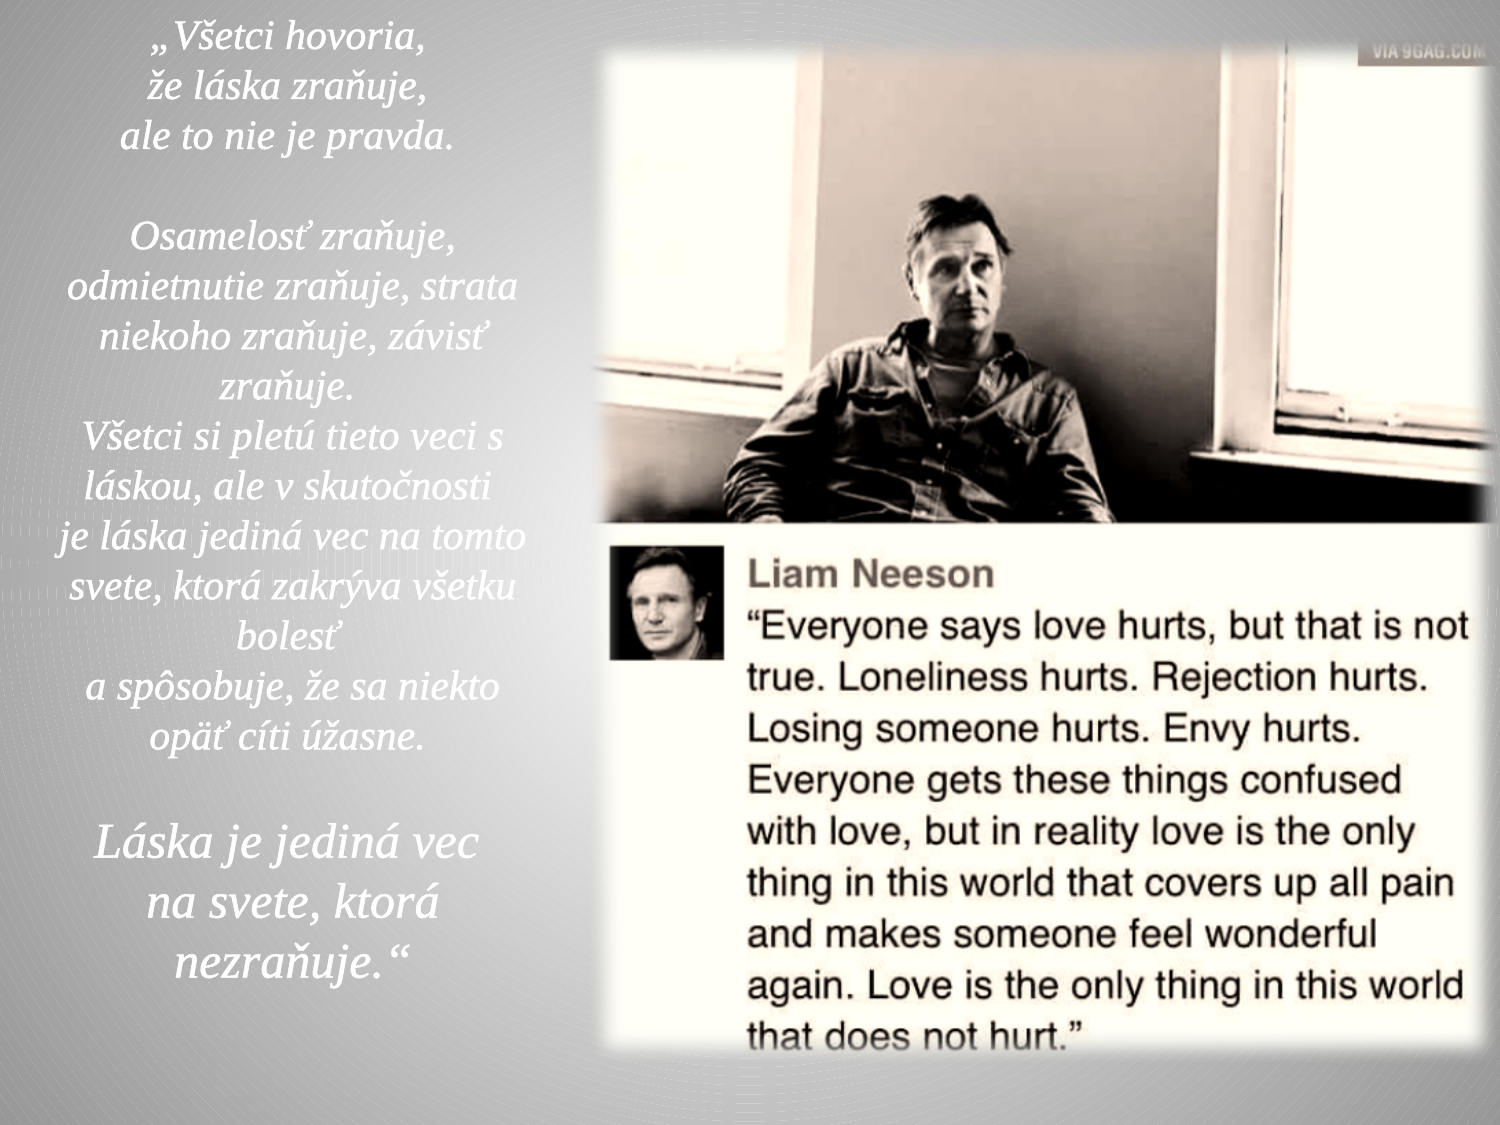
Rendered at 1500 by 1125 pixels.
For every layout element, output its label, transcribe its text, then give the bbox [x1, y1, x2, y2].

text_box „Všetci hovoria, že láska zraňuje, ale to nie je pravda. Osamelosť zraňuje, odmietnutie zraňuje, strata niekoho zraňuje, závisť zraňuje. Všetci si pletú tieto veci s láskou, ale v skutočnosti je láska jediná vec na tomto svete, ktorá zakrýva všetku bolesť a spôsobuje, že sa niekto opäť cíti úžasne. Láska je jediná vec na svete, ktorá nezraňuje.“ [35, 0, 551, 995]
picture [586, 34, 1500, 1067]
